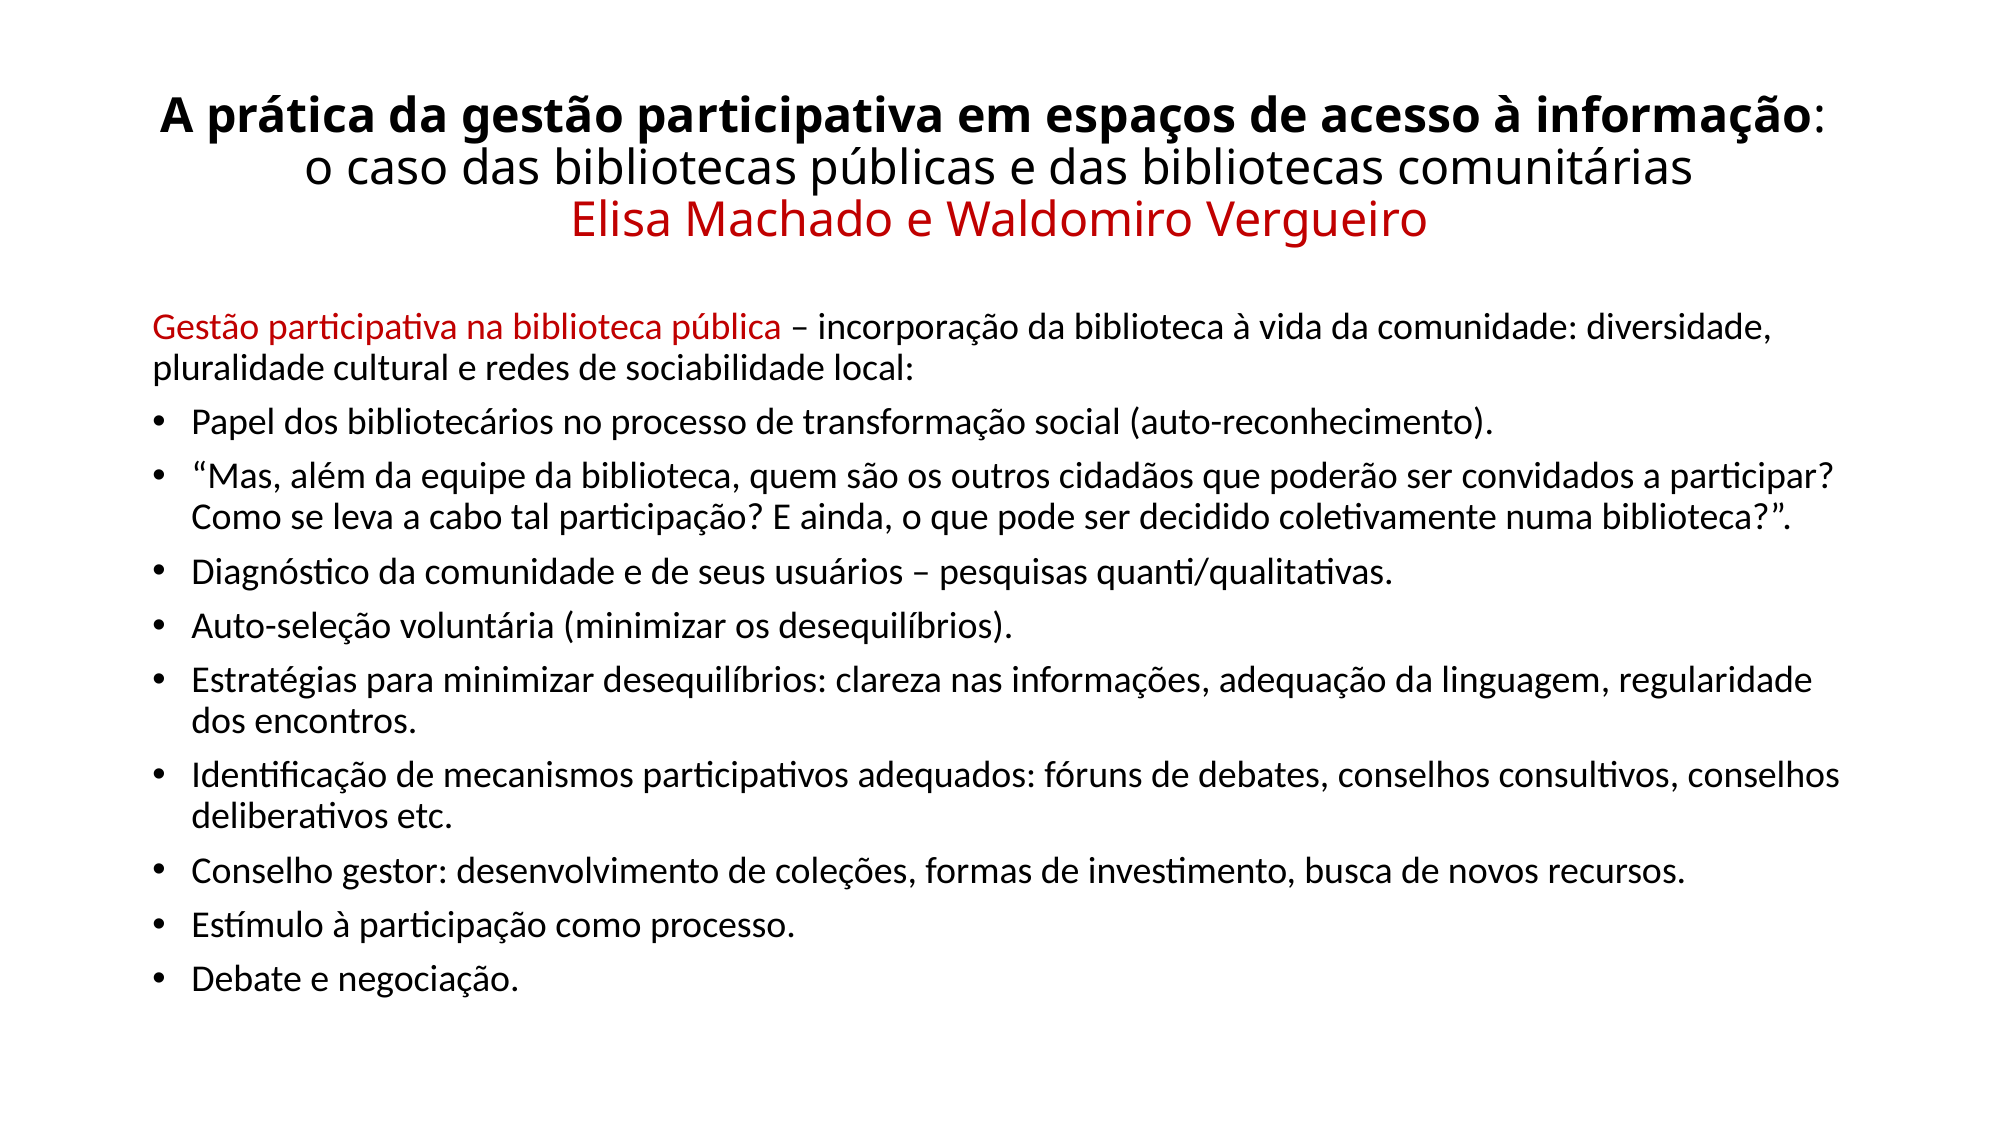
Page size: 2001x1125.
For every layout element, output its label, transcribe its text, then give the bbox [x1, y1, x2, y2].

list Gestão participativa na biblioteca pública – incorporação da biblioteca à vida da comunidade: diversidade, pluralidade cultural e redes de sociabilidade local: Papel dos bibliotecários no processo de transformação social (auto-reconhecimento). “Mas, além da equipe da biblioteca, quem são os outros cidadãos que poderão ser convidados a participar? Como se leva a cabo tal participação? E ainda, o que pode ser decidido coletivamente numa biblioteca?”. Diagnóstico da comunidade e de seus usuários – pesquisas quanti/qualitativas. Auto-seleção voluntária (minimizar os desequilíbrios). Estratégias para minimizar desequilíbrios: clareza nas informações, adequação da linguagem, regularidade dos encontros. Identificação de mecanismos participativos adequados: fóruns de debates, conselhos consultivos, conselhos deliberativos etc. Conselho gestor: desenvolvimento de coleções, formas de investimento, busca de novos recursos. Estímulo à participação como processo. Debate e negociação. [137, 299, 1863, 1014]
title A prática da gestão participativa em espaços de acesso à informação: o caso das bibliotecas públicas e das bibliotecas comunitárias Elisa Machado e Waldomiro Vergueiro [137, 59, 1863, 278]
